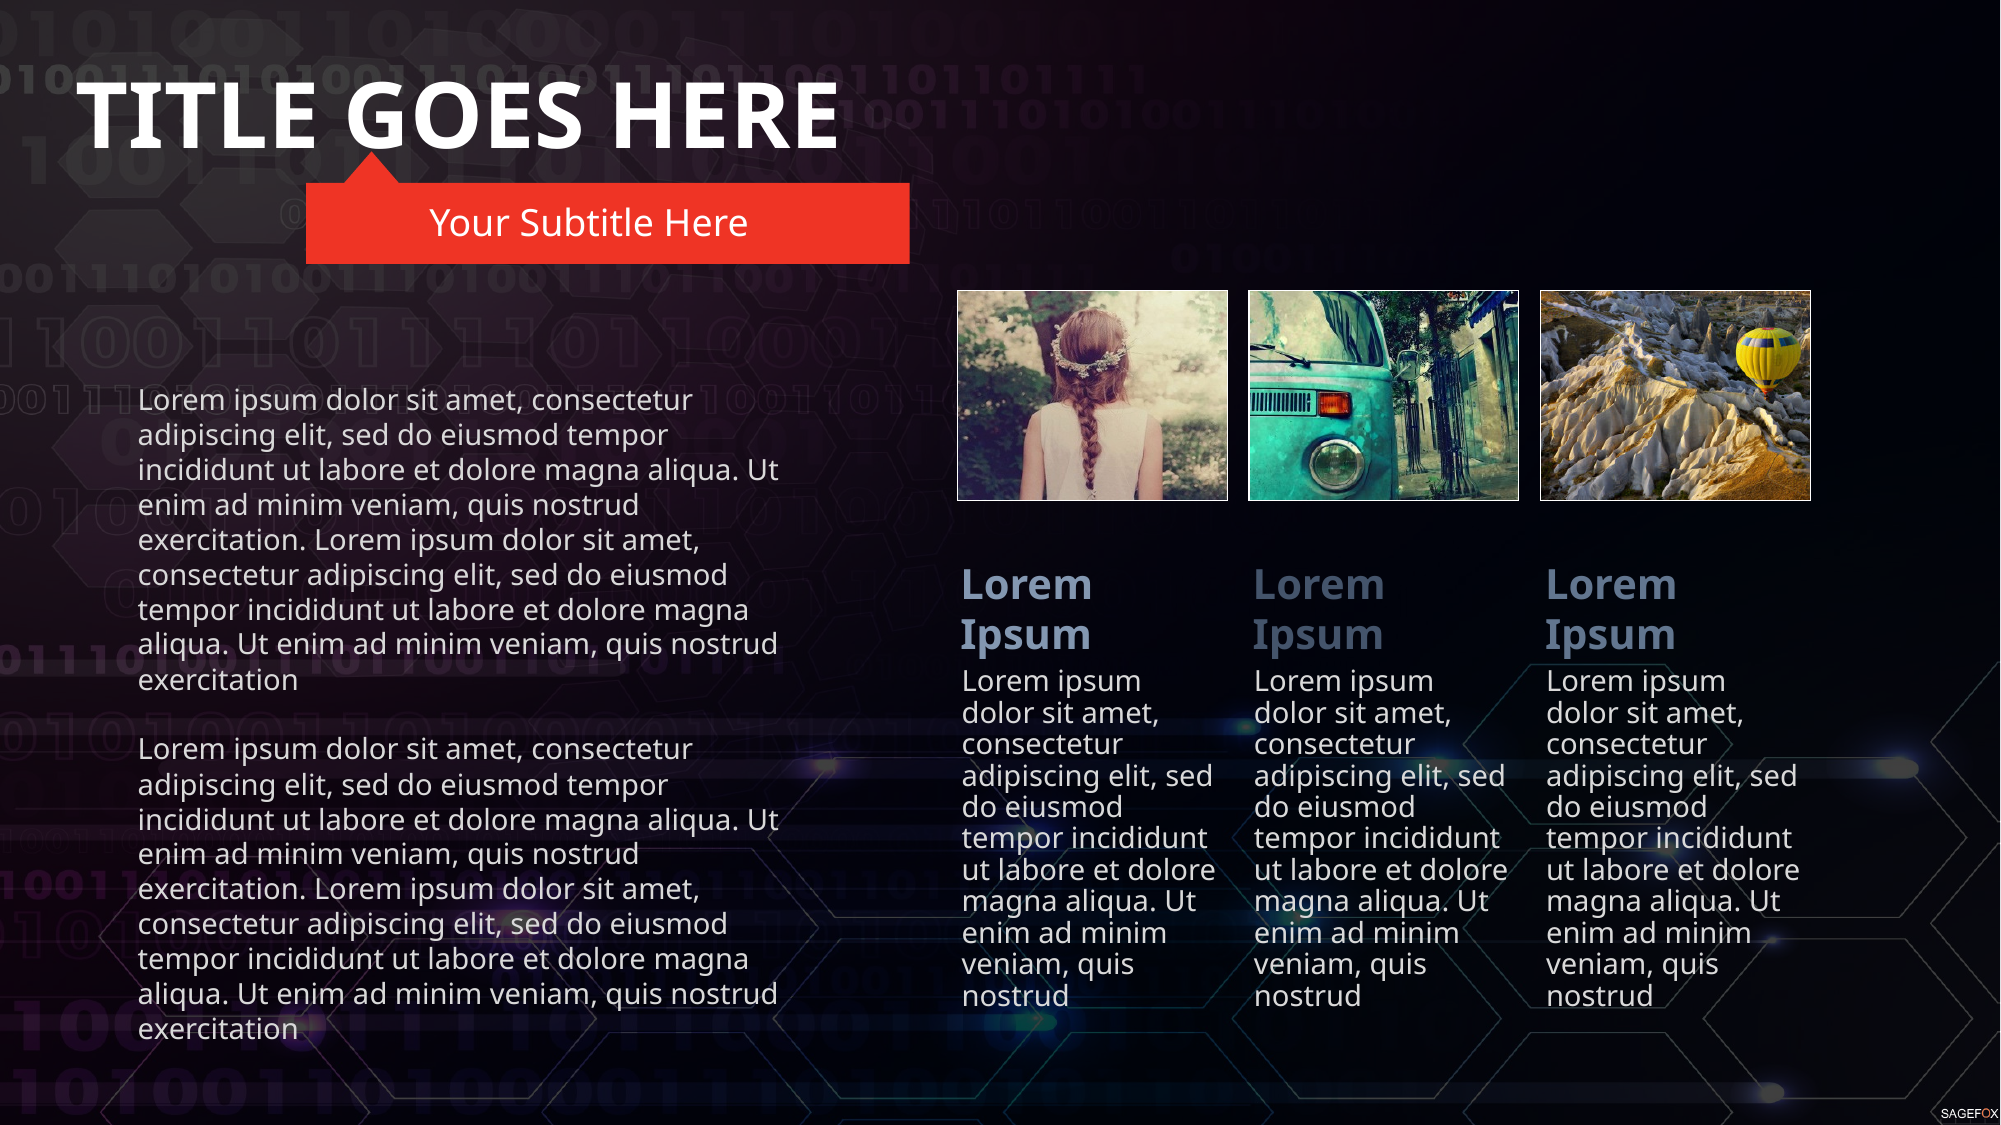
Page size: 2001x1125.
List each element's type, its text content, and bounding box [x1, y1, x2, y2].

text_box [1530, 550, 1807, 1000]
text_box Lorem ipsum dolor sit amet, consectetur adipiscing elit, sed do eiusmod tempor incididunt ut labore et dolore magna aliqua. Ut enim ad minim veniam, quis nostrud exercitation. Lorem ipsum dolor sit amet, consectetur adipiscing elit, sed do eiusmod tempor incididunt ut labore et dolore magna aliqua. Ut enim ad minim veniam, quis nostrud exercitation Lorem ipsum dolor sit amet, consectetur adipiscing elit, sed do eiusmod tempor incididunt ut labore et dolore magna aliqua. Ut enim ad minim veniam, quis nostrud exercitation. Lorem ipsum dolor sit amet, consectetur adipiscing elit, sed do eiusmod tempor incididunt ut labore et dolore magna aliqua. Ut enim ad minim veniam, quis nostrud exercitation [122, 373, 798, 1125]
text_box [1237, 550, 1515, 1000]
text_box [1248, 290, 1520, 502]
text_box [1540, 290, 1812, 502]
text_box [956, 290, 1228, 502]
text_box TITLE GOES HERE [60, 49, 965, 175]
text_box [945, 550, 1223, 1000]
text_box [306, 151, 910, 264]
picture [0, 0, 2001, 1125]
